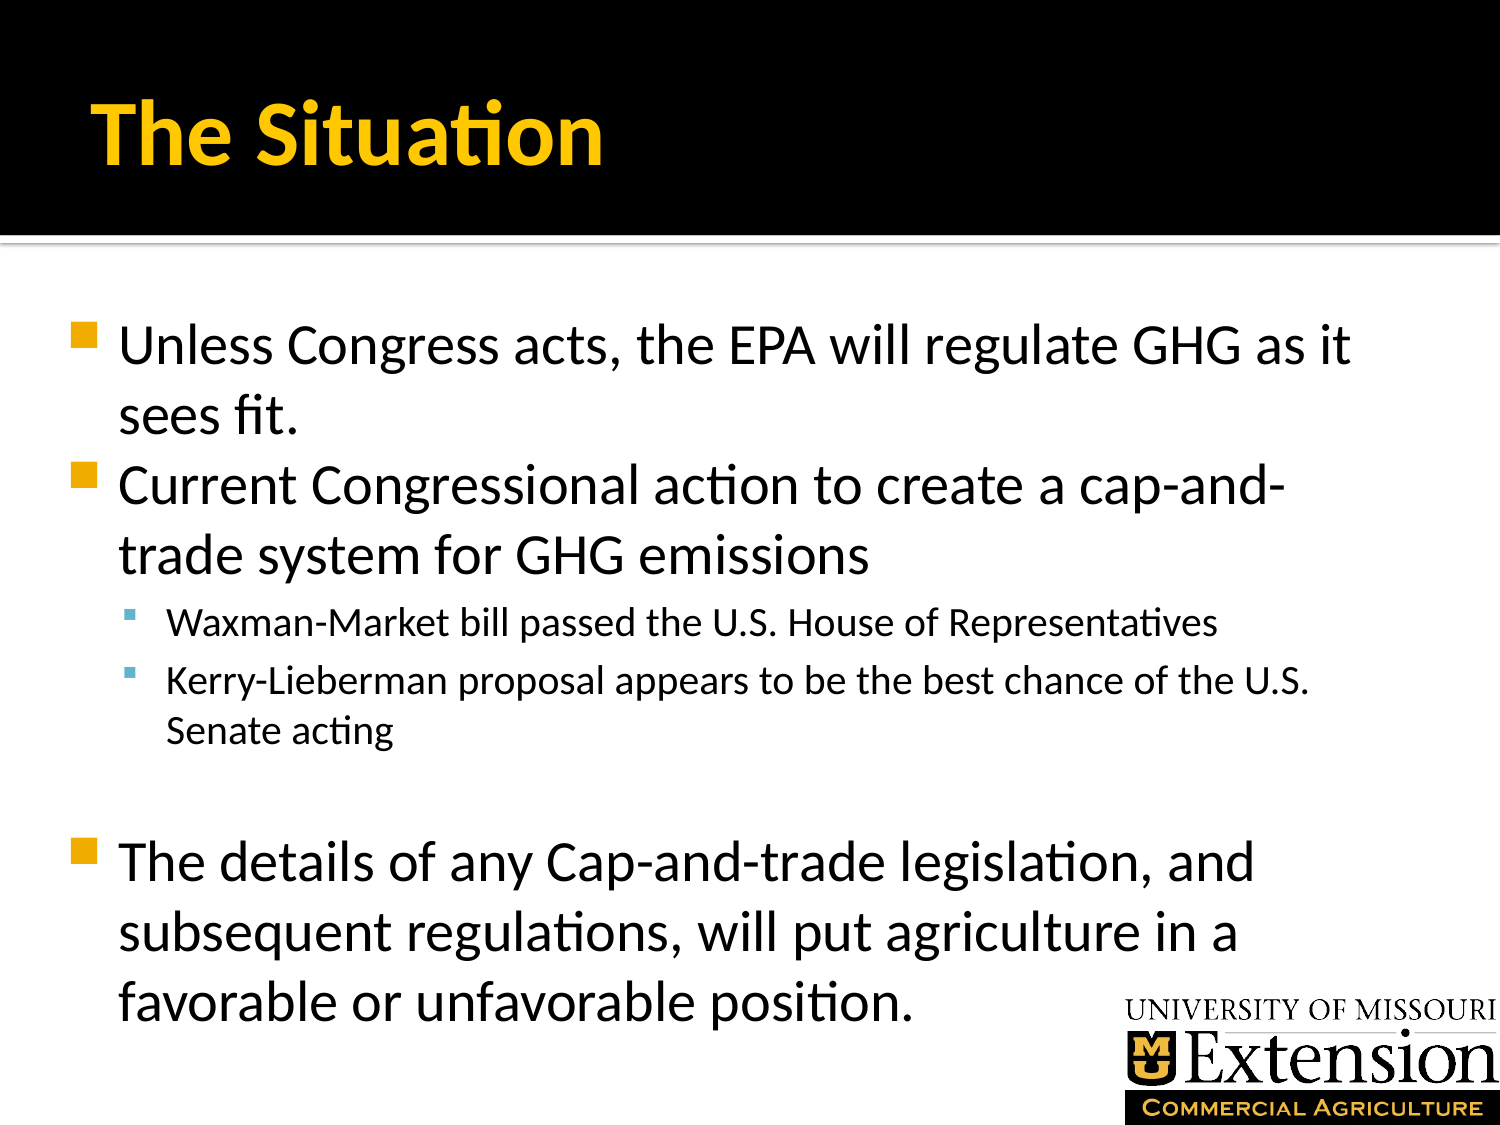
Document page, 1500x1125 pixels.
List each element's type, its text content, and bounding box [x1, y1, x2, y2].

list Unless Congress acts, the EPA will regulate GHG as it sees fit. Current Congressional action to create a cap-and-trade system for GHG emissions Waxman-Market bill passed the U.S. House of Representatives Kerry-Lieberman proposal appears to be the best chance of the U.S. Senate acting The details of any Cap-and-trade legislation, and subsequent regulations, will put agriculture in a favorable or unfavorable position. [37, 290, 1413, 1051]
picture [1125, 999, 1500, 1125]
title The Situation [75, 25, 1425, 231]
